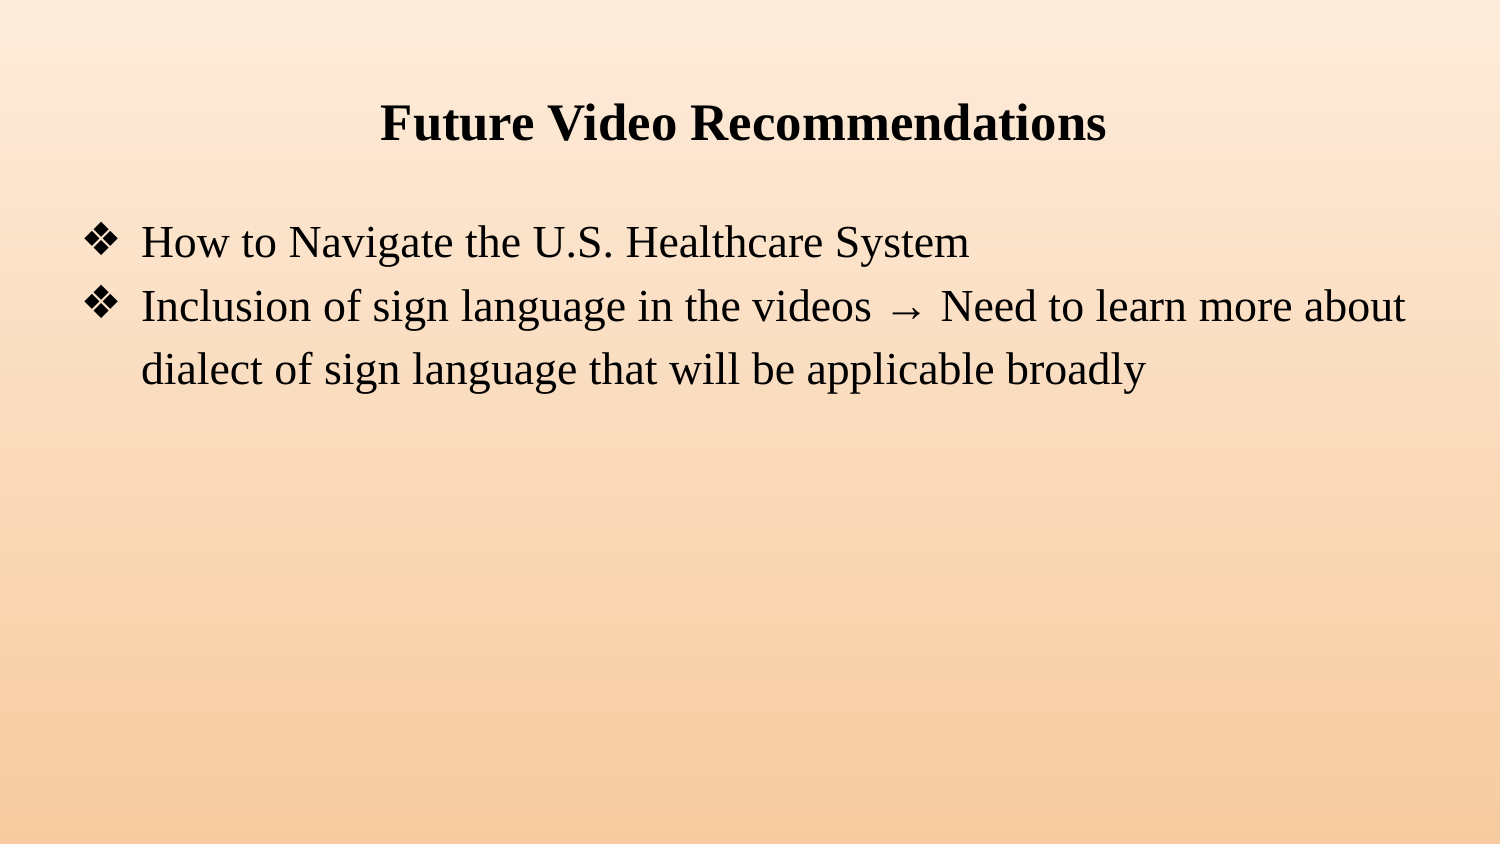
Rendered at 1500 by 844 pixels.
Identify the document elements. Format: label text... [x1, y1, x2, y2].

title Future Video Recommendations [51, 72, 1449, 167]
list How to Navigate the U.S. Healthcare System Inclusion of sign language in the videos → Need to learn more about dialect of sign language that will be applicable broadly [51, 189, 1449, 750]
